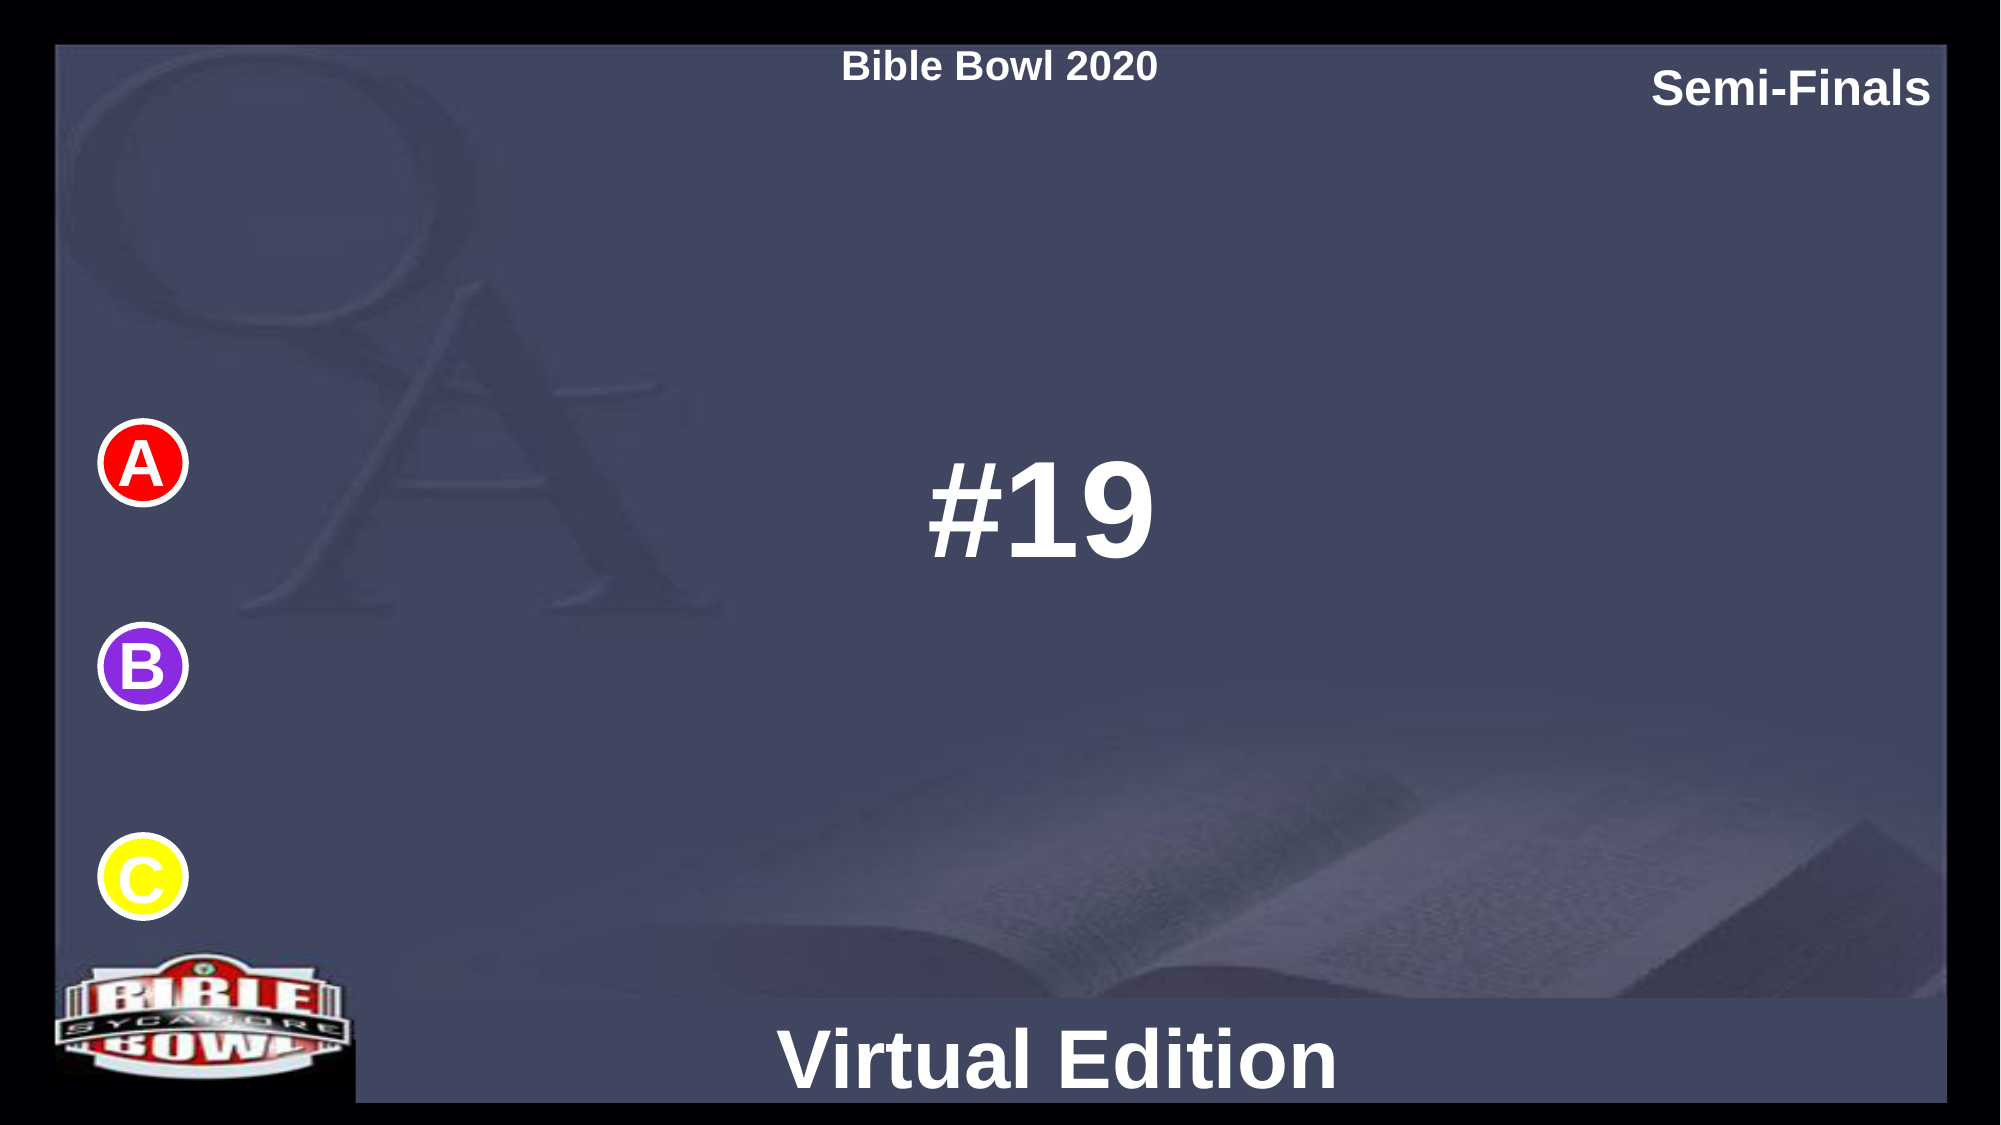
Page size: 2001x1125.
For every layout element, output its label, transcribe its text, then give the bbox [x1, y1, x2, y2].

text_box #19 [912, 412, 1225, 593]
picture [0, 0, 2001, 1125]
